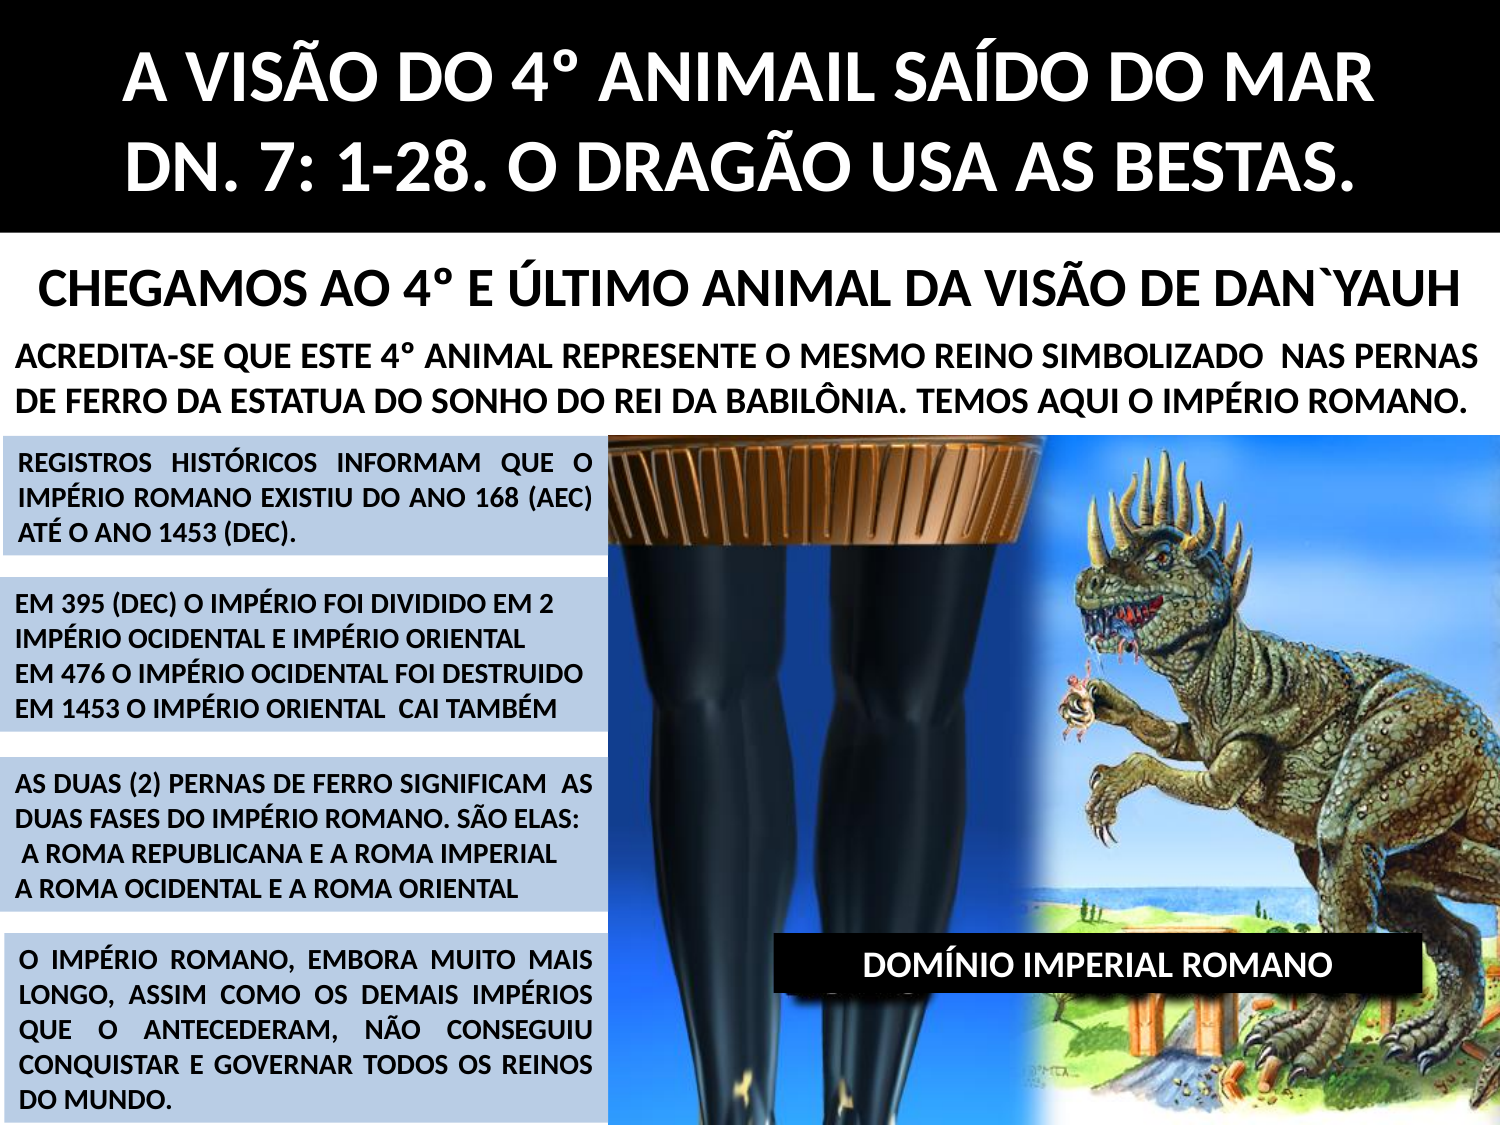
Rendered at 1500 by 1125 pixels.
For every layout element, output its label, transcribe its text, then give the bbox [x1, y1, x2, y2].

text_box ACREDITA-SE QUE ESTE 4º ANIMAL REPRESENTE O MESMO REINO SIMBOLIZADO NAS PERNAS DE FERRO DA ESTATUA DO SONHO DO REI DA BABILÔNIA. TEMOS AQUI O IMPÉRIO ROMANO. [0, 323, 1500, 429]
text_box O IMPÉRIO ROMANO, EMBORA MUITO MAIS LONGO, ASSIM COMO OS DEMAIS IMPÉRIOS QUE O ANTECEDERAM, NÃO CONSEGUIU CONQUISTAR E GOVERNAR TODOS OS REINOS DO MUNDO. [4, 933, 602, 1123]
title A VISÃO DO 4º ANIMAIL SAÍDO DO MAR DN. 7: 1-28. O DRAGÃO USA AS BESTAS. [0, 0, 1500, 233]
picture [608, 435, 1500, 1125]
text_box AS DUAS (2) PERNAS DE FERRO SIGNIFICAM AS DUAS FASES DO IMPÉRIO ROMANO. SÃO ELAS: A ROMA REPUBLICANA E A ROMA IMPERIAL A ROMA OCIDENTAL E A ROMA ORIENTAL [0, 757, 602, 912]
text_box REGISTROS HISTÓRICOS INFORMAM QUE O IMPÉRIO ROMANO EXISTIU DO ANO 168 (AEC) ATÉ O ANO 1453 (DEC). [3, 435, 606, 556]
list CHEGAMOS AO 4º E ÚLTIMO ANIMAL DA VISÃO DE DAN`YAUH [0, 243, 1500, 323]
text_box EM 395 (DEC) O IMPÉRIO FOI DIVIDIDO EM 2 IMPÉRIO OCIDENTAL E IMPÉRIO ORIENTAL EM 476 O IMPÉRIO OCIDENTAL FOI DESTRUIDO EM 1453 O IMPÉRIO ORIENTAL CAI TAMBÉM [0, 577, 602, 732]
